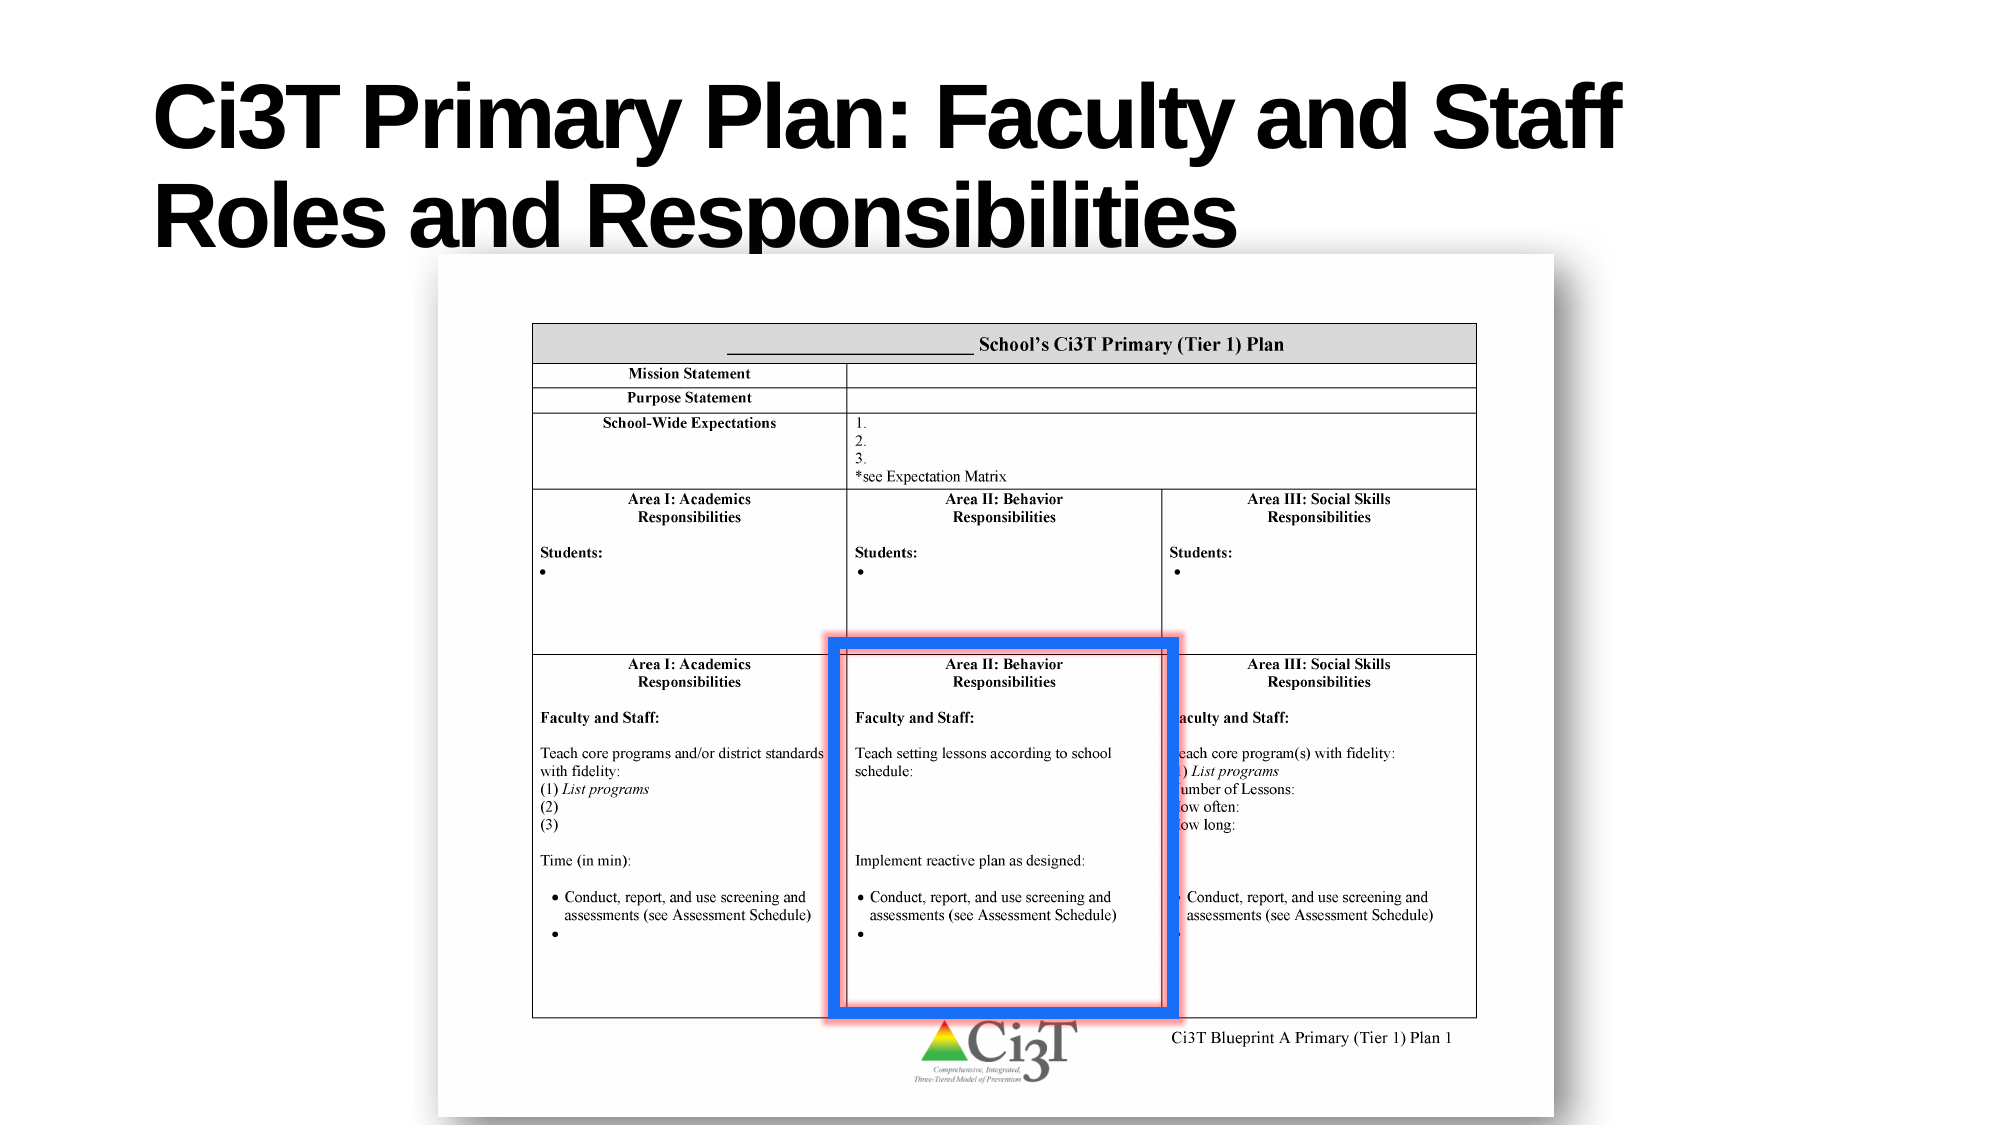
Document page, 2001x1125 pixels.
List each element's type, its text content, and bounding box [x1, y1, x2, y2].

title Ci3T Primary Plan: Faculty and Staff Roles and Responsibilities [137, 59, 1863, 278]
picture [438, 254, 1554, 1117]
